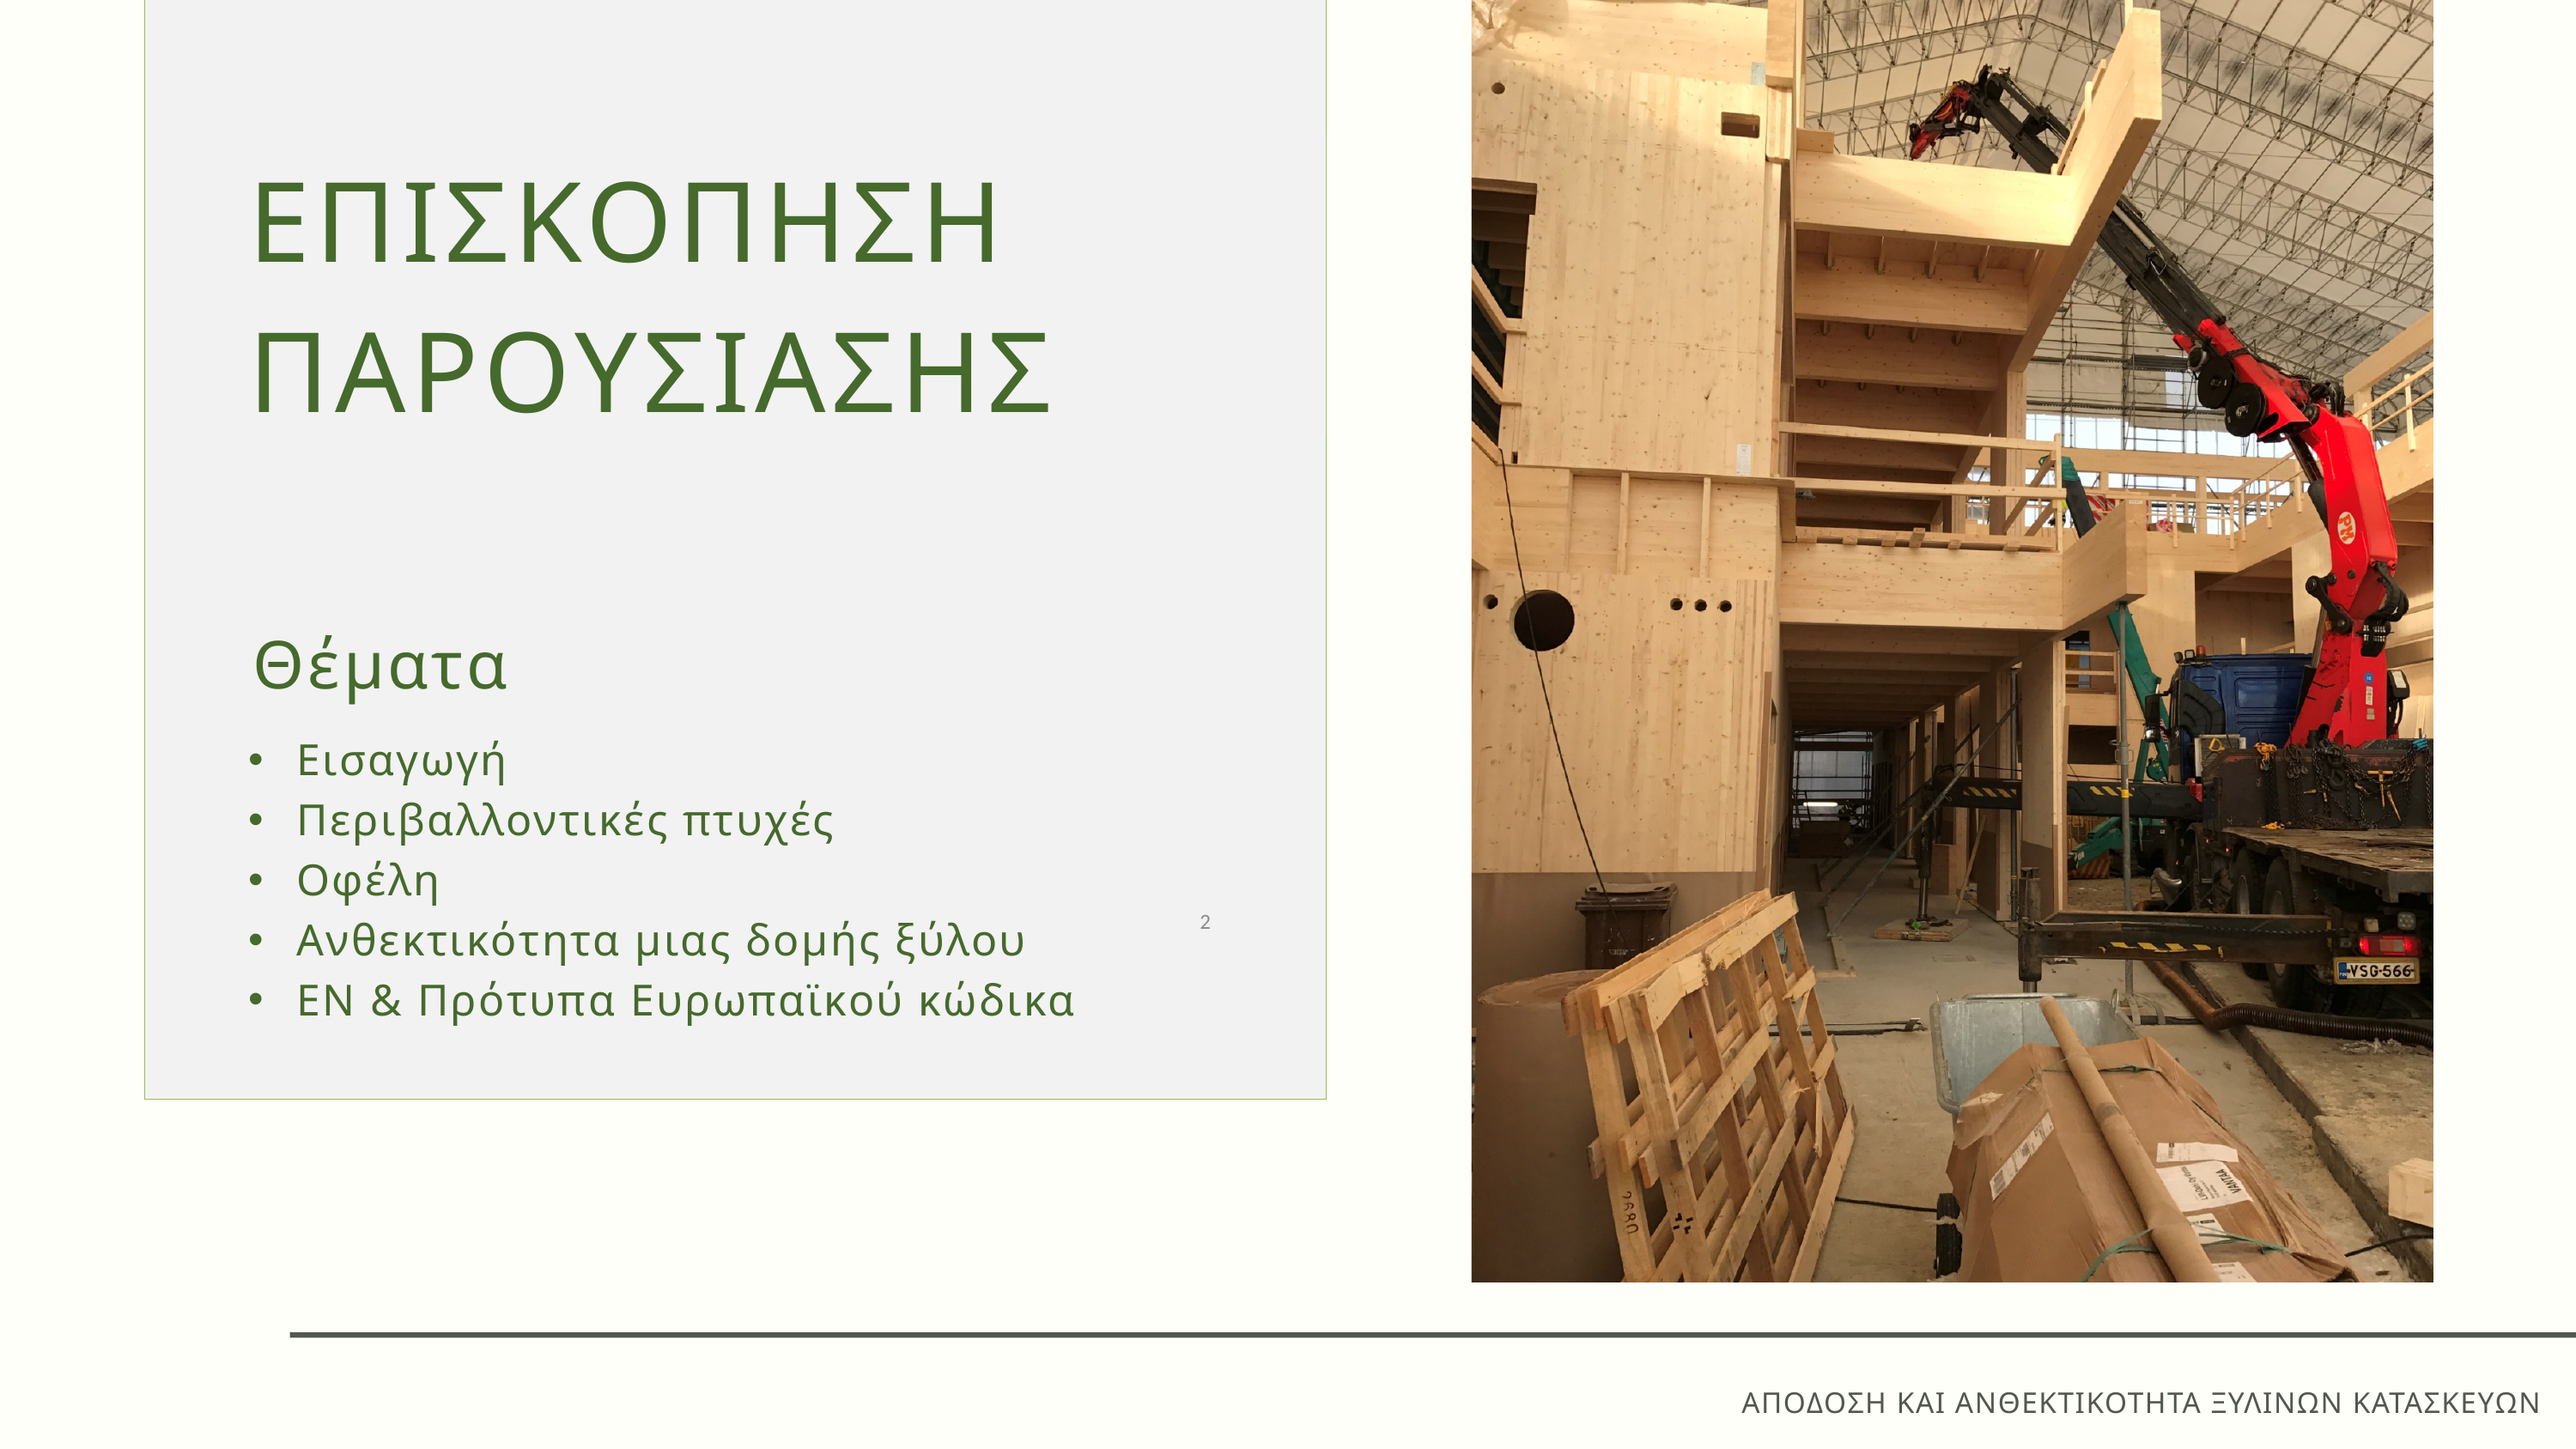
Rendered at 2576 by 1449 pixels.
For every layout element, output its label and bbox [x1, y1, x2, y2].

text_box [144, 0, 1327, 1100]
text_box [289, 1332, 2576, 1338]
picture [1310, 1, 2576, 1281]
